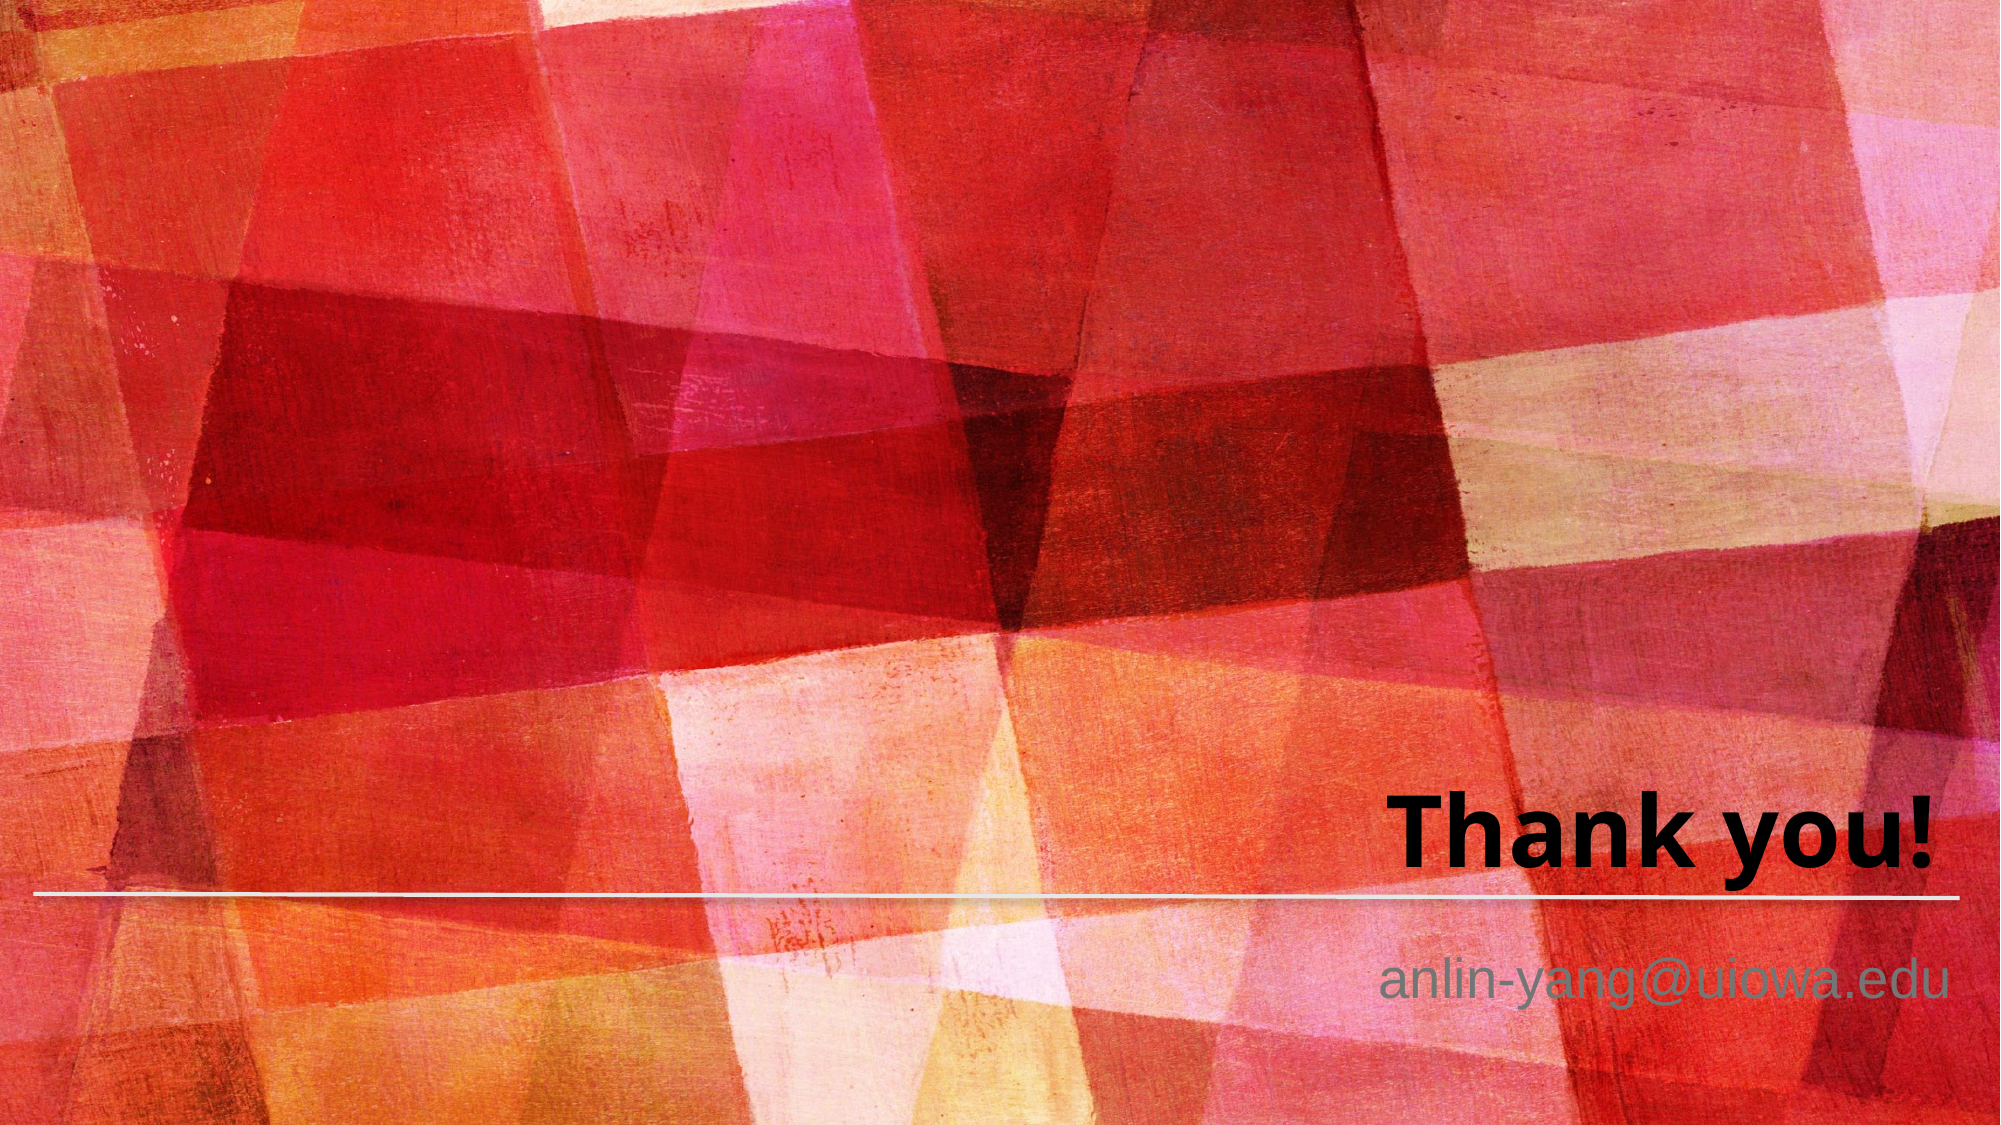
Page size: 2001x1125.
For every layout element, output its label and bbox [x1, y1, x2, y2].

text_box [32, 893, 1960, 899]
picture [0, 0, 2000, 1125]
